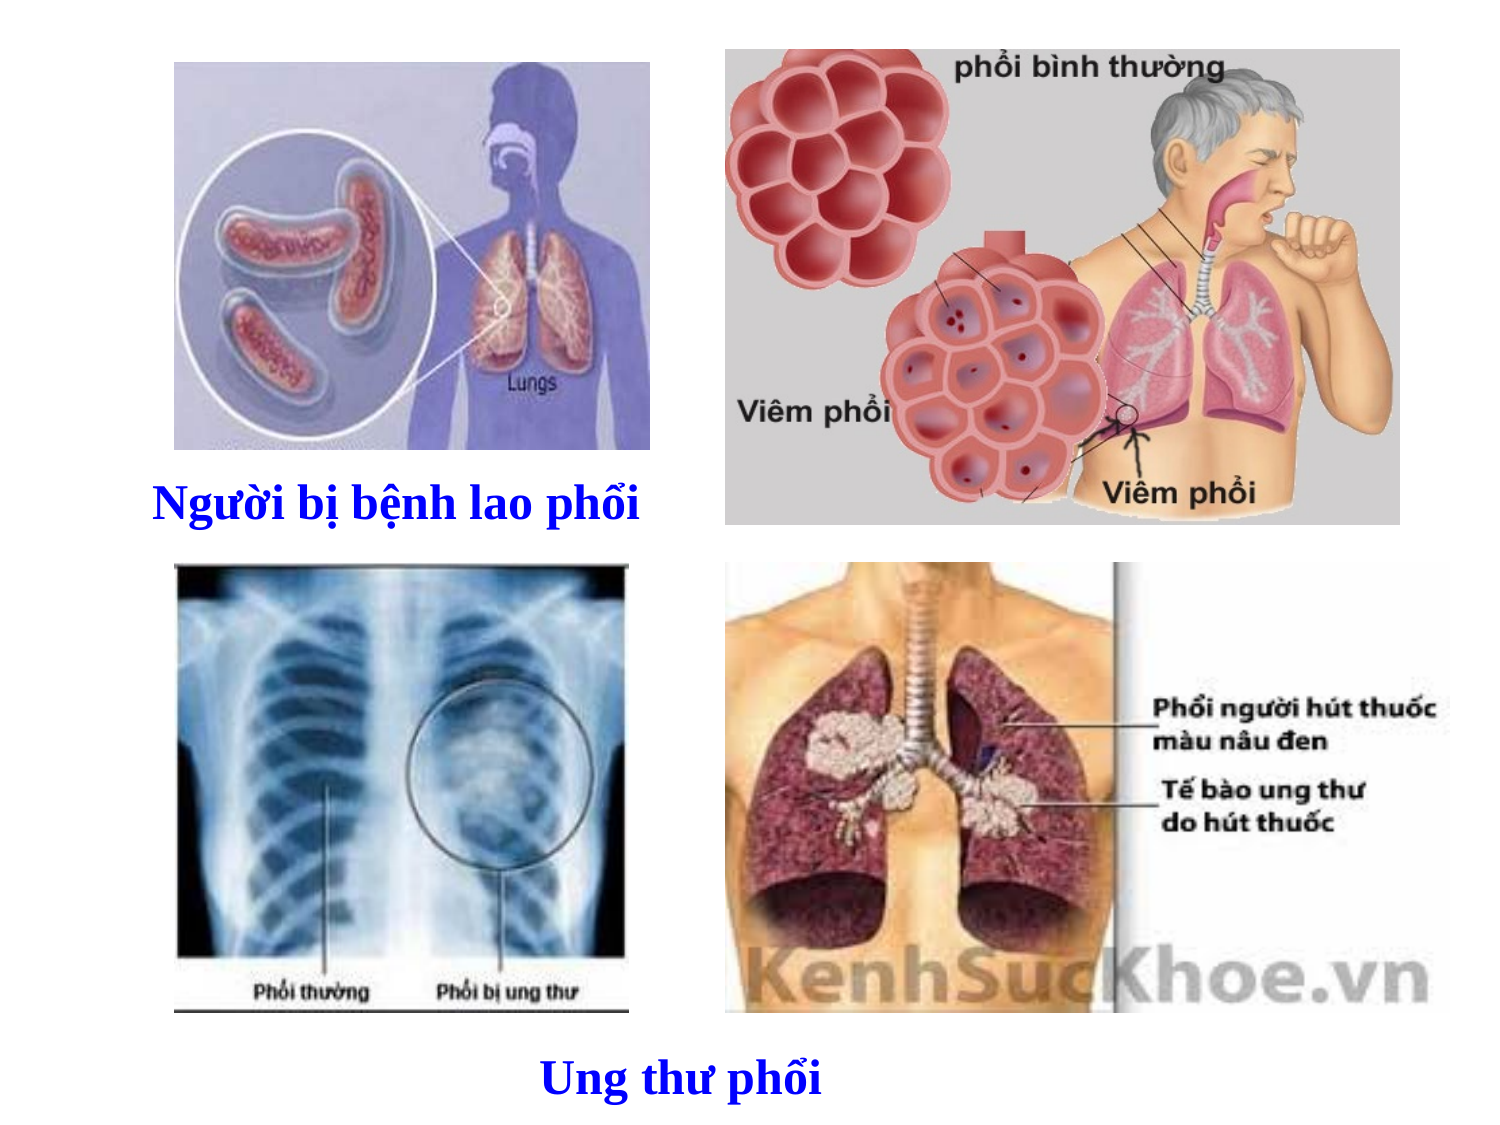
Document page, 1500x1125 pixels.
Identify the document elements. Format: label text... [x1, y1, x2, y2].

text_box Người bị bệnh lao phổi [137, 461, 700, 537]
picture [724, 49, 1401, 526]
picture [724, 562, 1451, 1013]
picture [174, 62, 651, 451]
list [174, 562, 629, 1013]
text_box Ung thư phổi [525, 1037, 1088, 1113]
